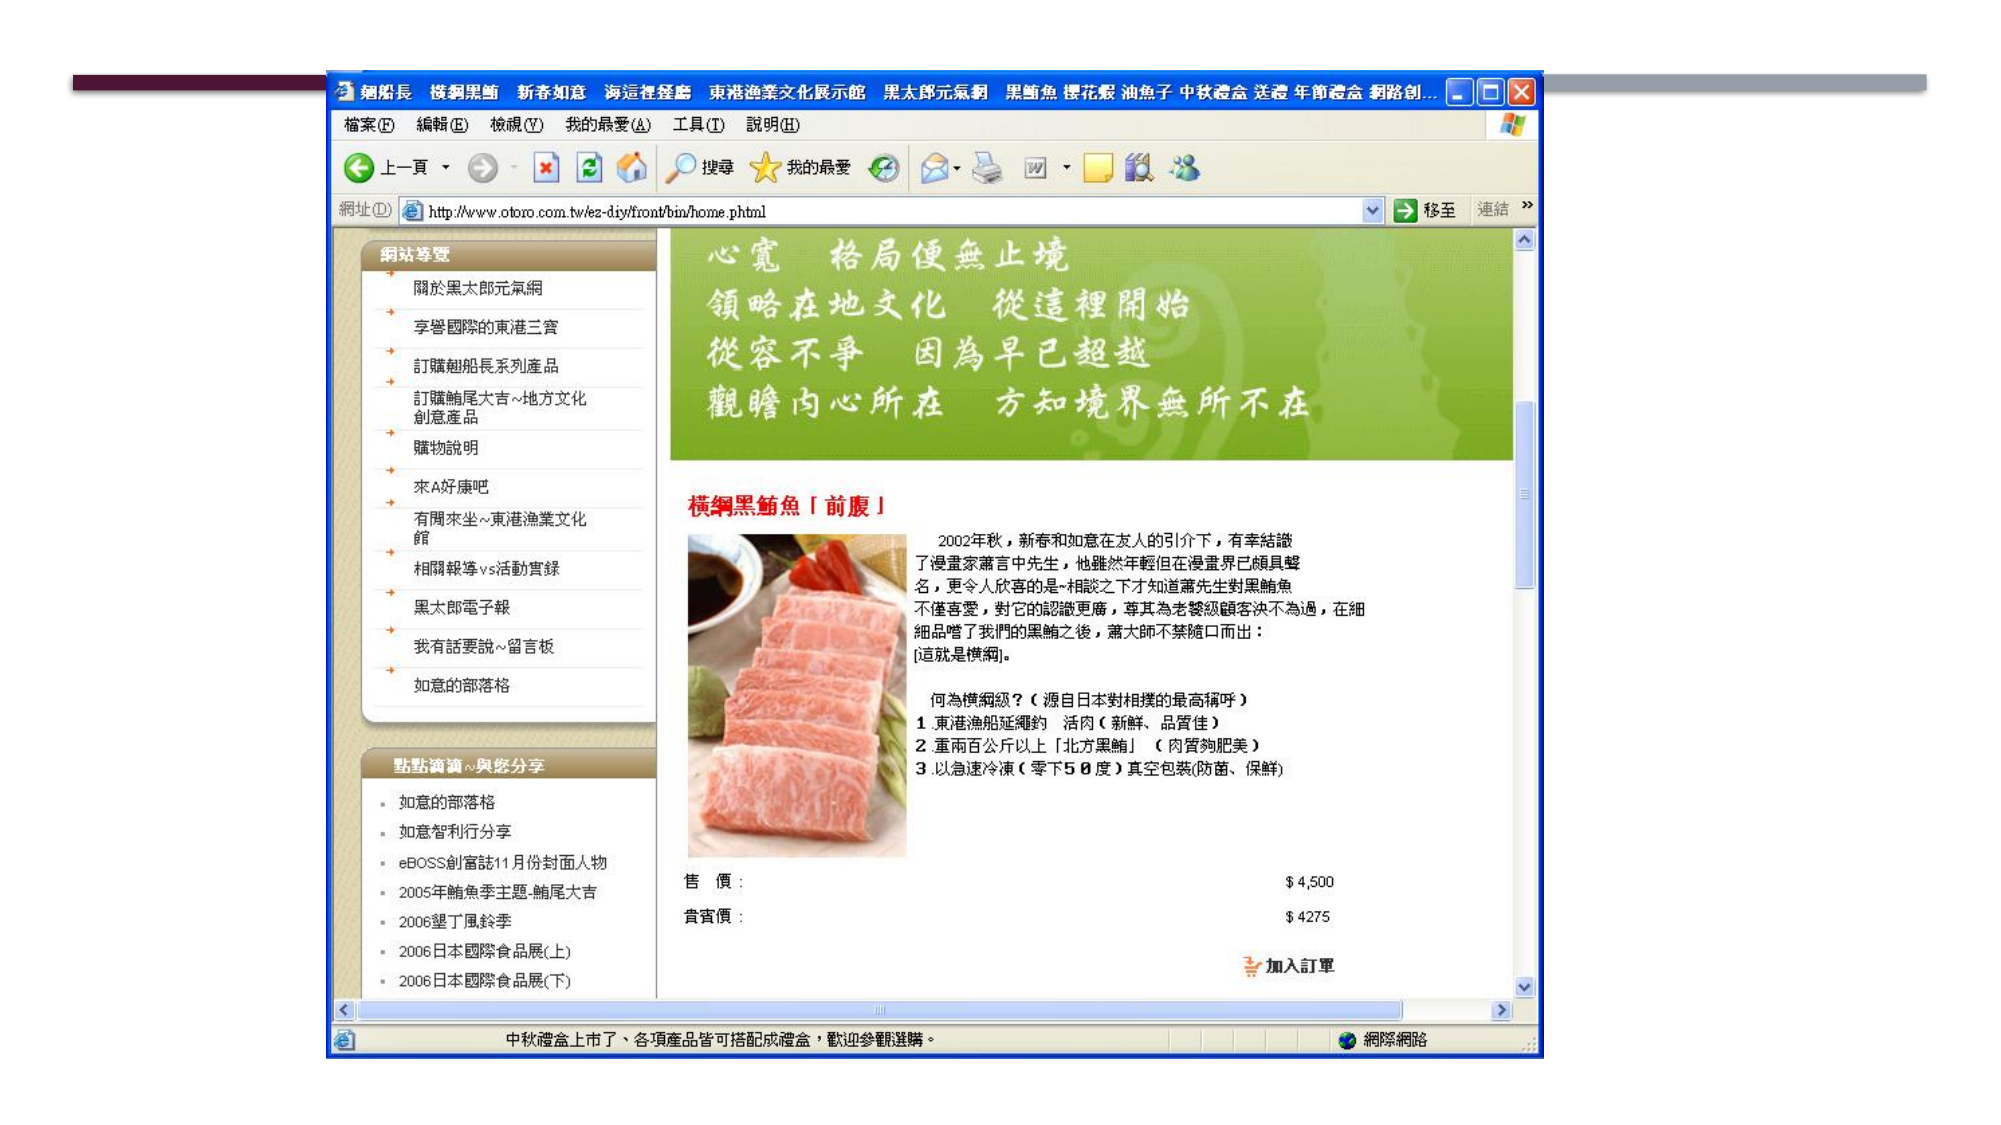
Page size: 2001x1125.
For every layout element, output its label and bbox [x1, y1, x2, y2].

picture [326, 69, 1545, 1059]
